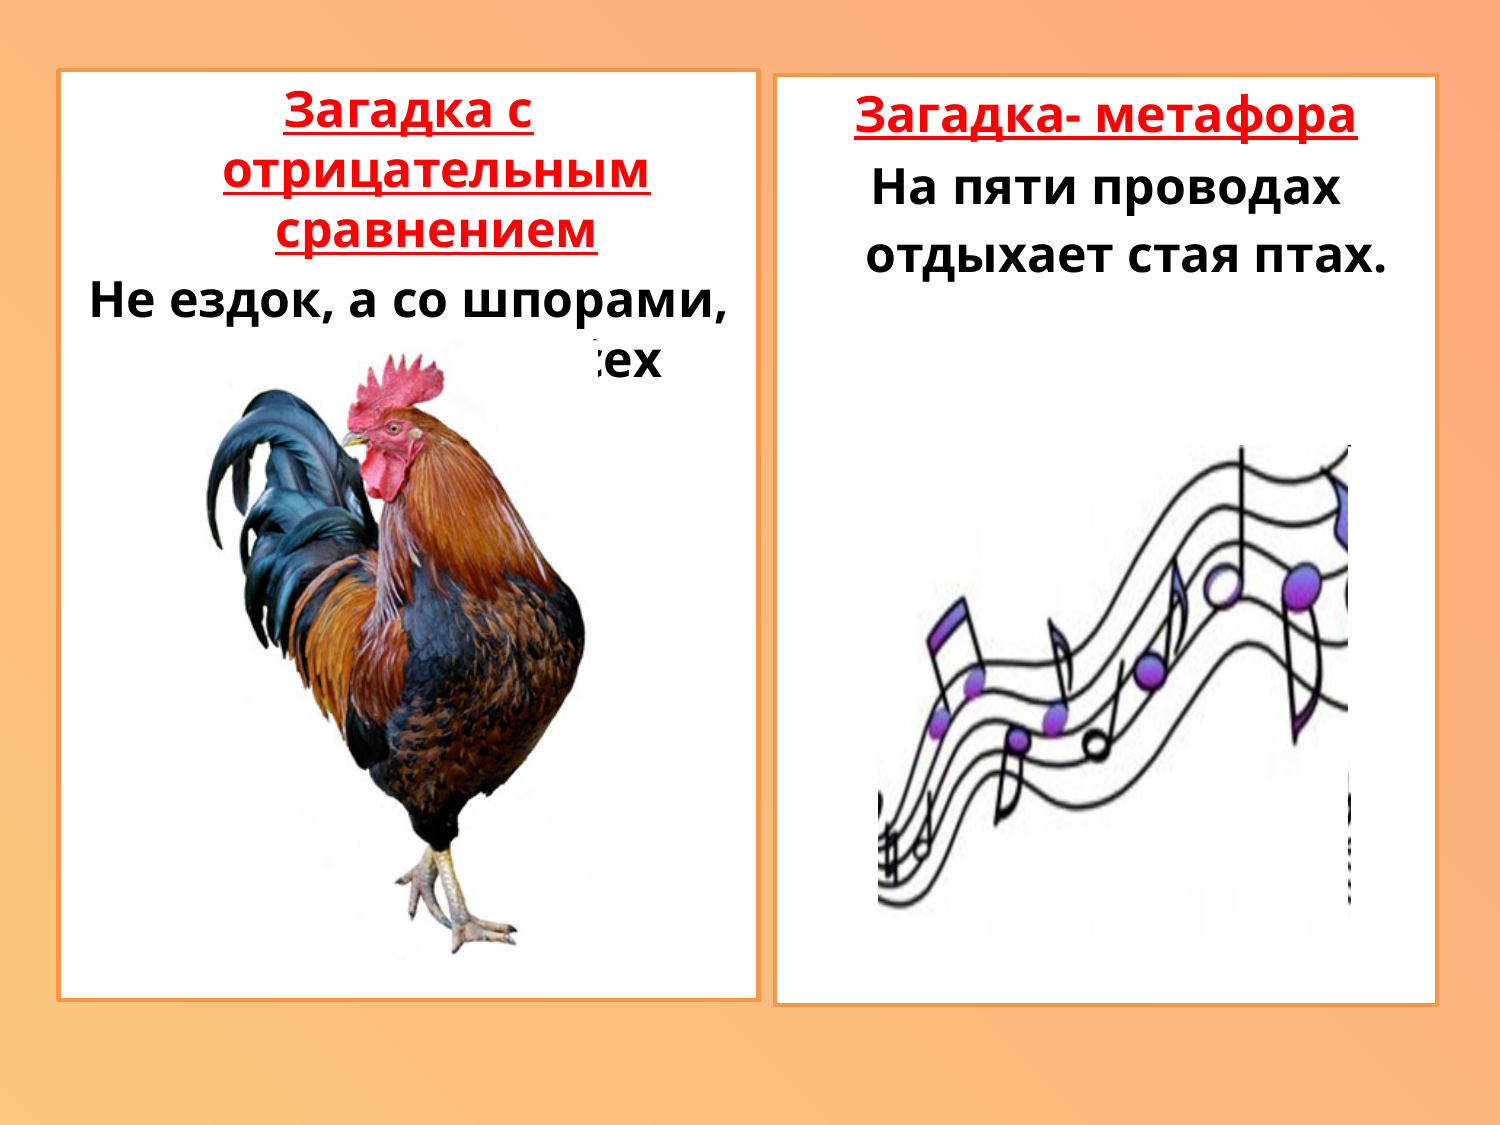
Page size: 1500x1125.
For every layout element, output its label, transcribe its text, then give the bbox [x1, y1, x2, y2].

picture [878, 445, 1351, 937]
list Загадка с отрицательным сравнением Не ездок, а со шпорами, не сторож, а всех будит [56, 68, 761, 1002]
picture [198, 339, 598, 961]
list Загадка- метафора На пяти проводах отдыхает стая птах. [773, 73, 1439, 1007]
